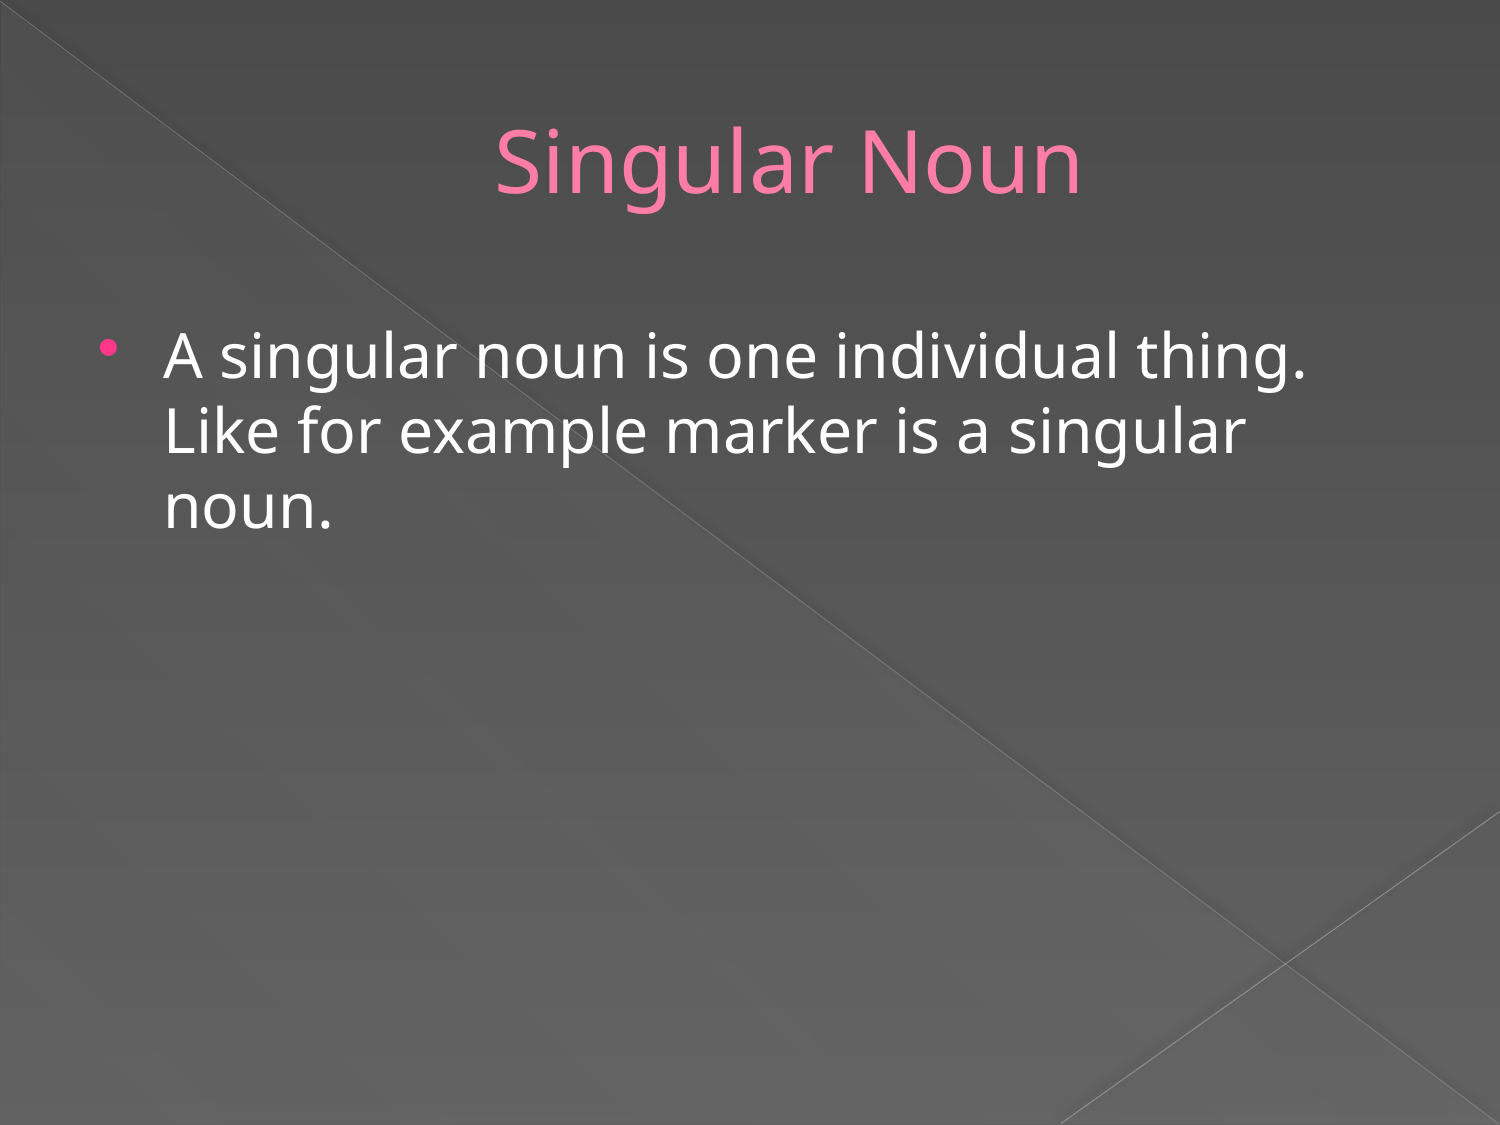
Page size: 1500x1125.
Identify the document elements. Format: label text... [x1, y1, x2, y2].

list A singular noun is one individual thing. Like for example marker is a singular noun. [75, 308, 1425, 1059]
title Singular Noun [75, 43, 1425, 274]
